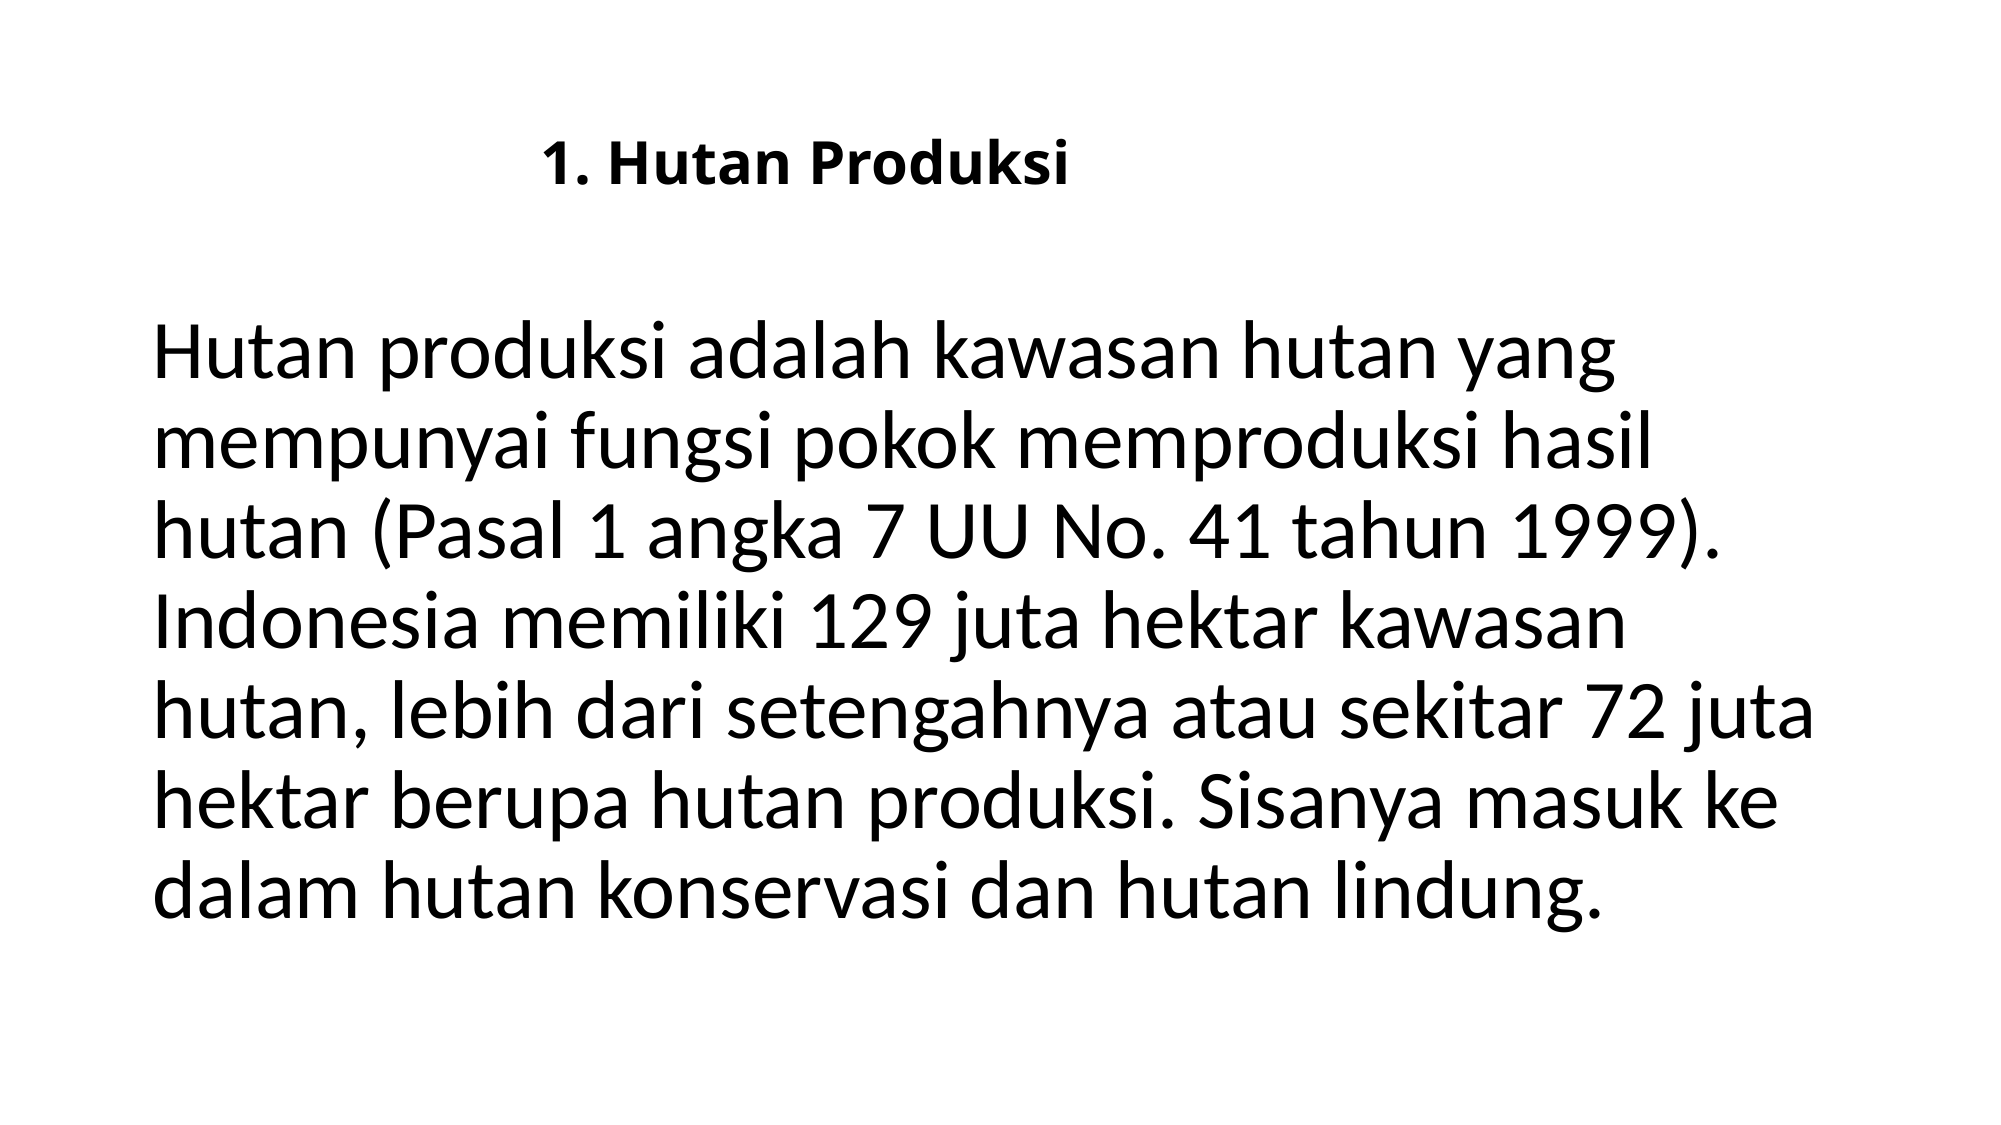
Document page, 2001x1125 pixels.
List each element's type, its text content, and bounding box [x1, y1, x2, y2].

list Hutan produksi adalah kawasan hutan yang mempunyai fungsi pokok memproduksi hasil hutan (Pasal 1 angka 7 UU No. 41 tahun 1999). Indonesia memiliki 129 juta hektar kawasan hutan, lebih dari setengahnya atau sekitar 72 juta hektar berupa hutan produksi. Sisanya masuk ke dalam hutan konservasi dan hutan lindung. [137, 299, 1863, 1014]
title 1. Hutan Produksi [137, 59, 1863, 278]
